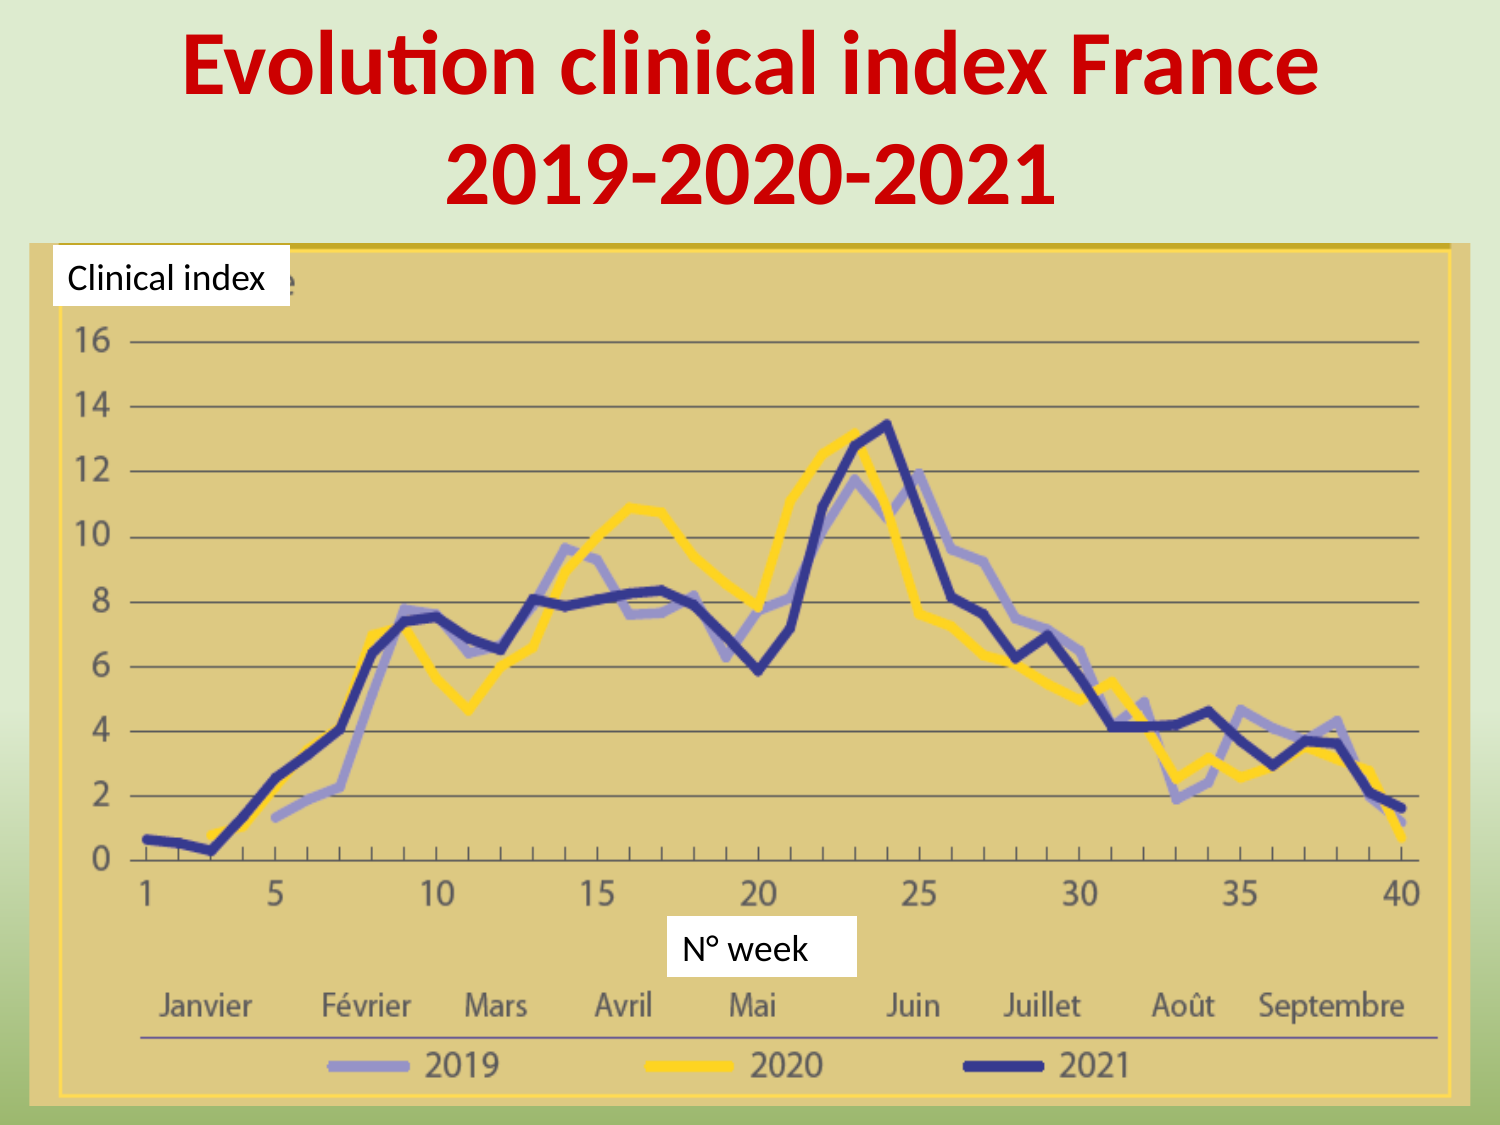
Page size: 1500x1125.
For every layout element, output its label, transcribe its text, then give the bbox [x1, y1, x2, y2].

title Evolution clinical index France 2019-2020-2021 [76, 19, 1427, 207]
picture [29, 243, 1471, 1107]
